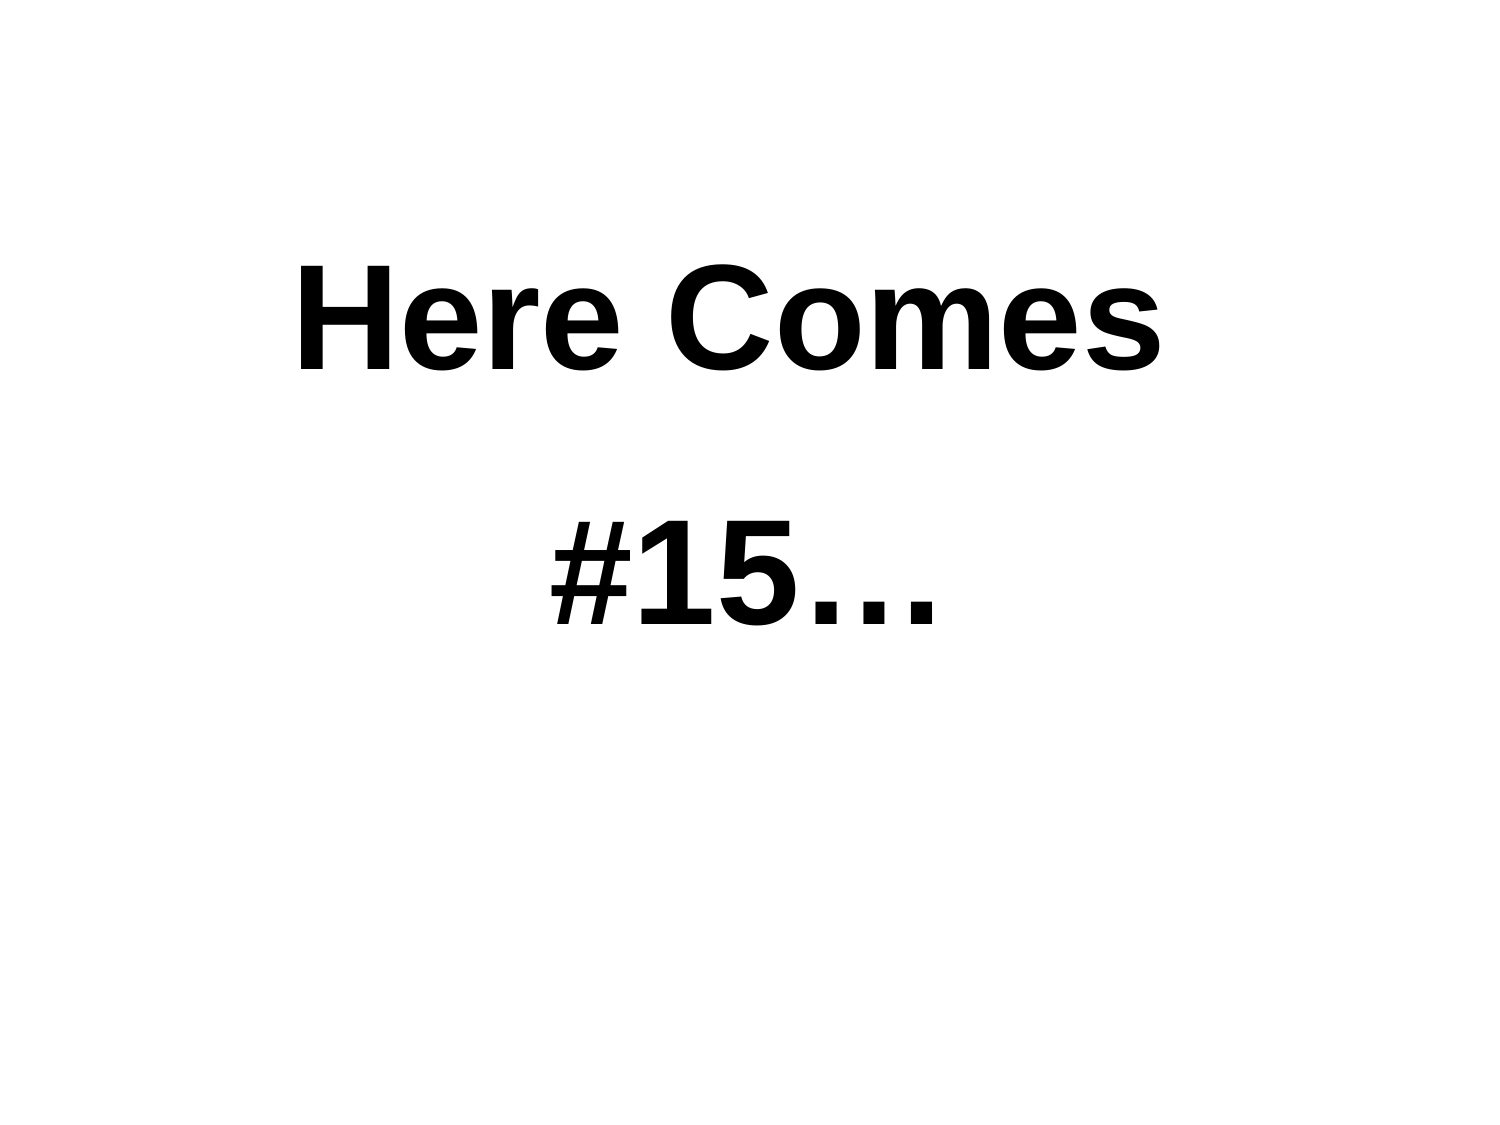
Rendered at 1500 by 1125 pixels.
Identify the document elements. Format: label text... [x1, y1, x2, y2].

text_box Here Comes #15… [156, 212, 1344, 663]
